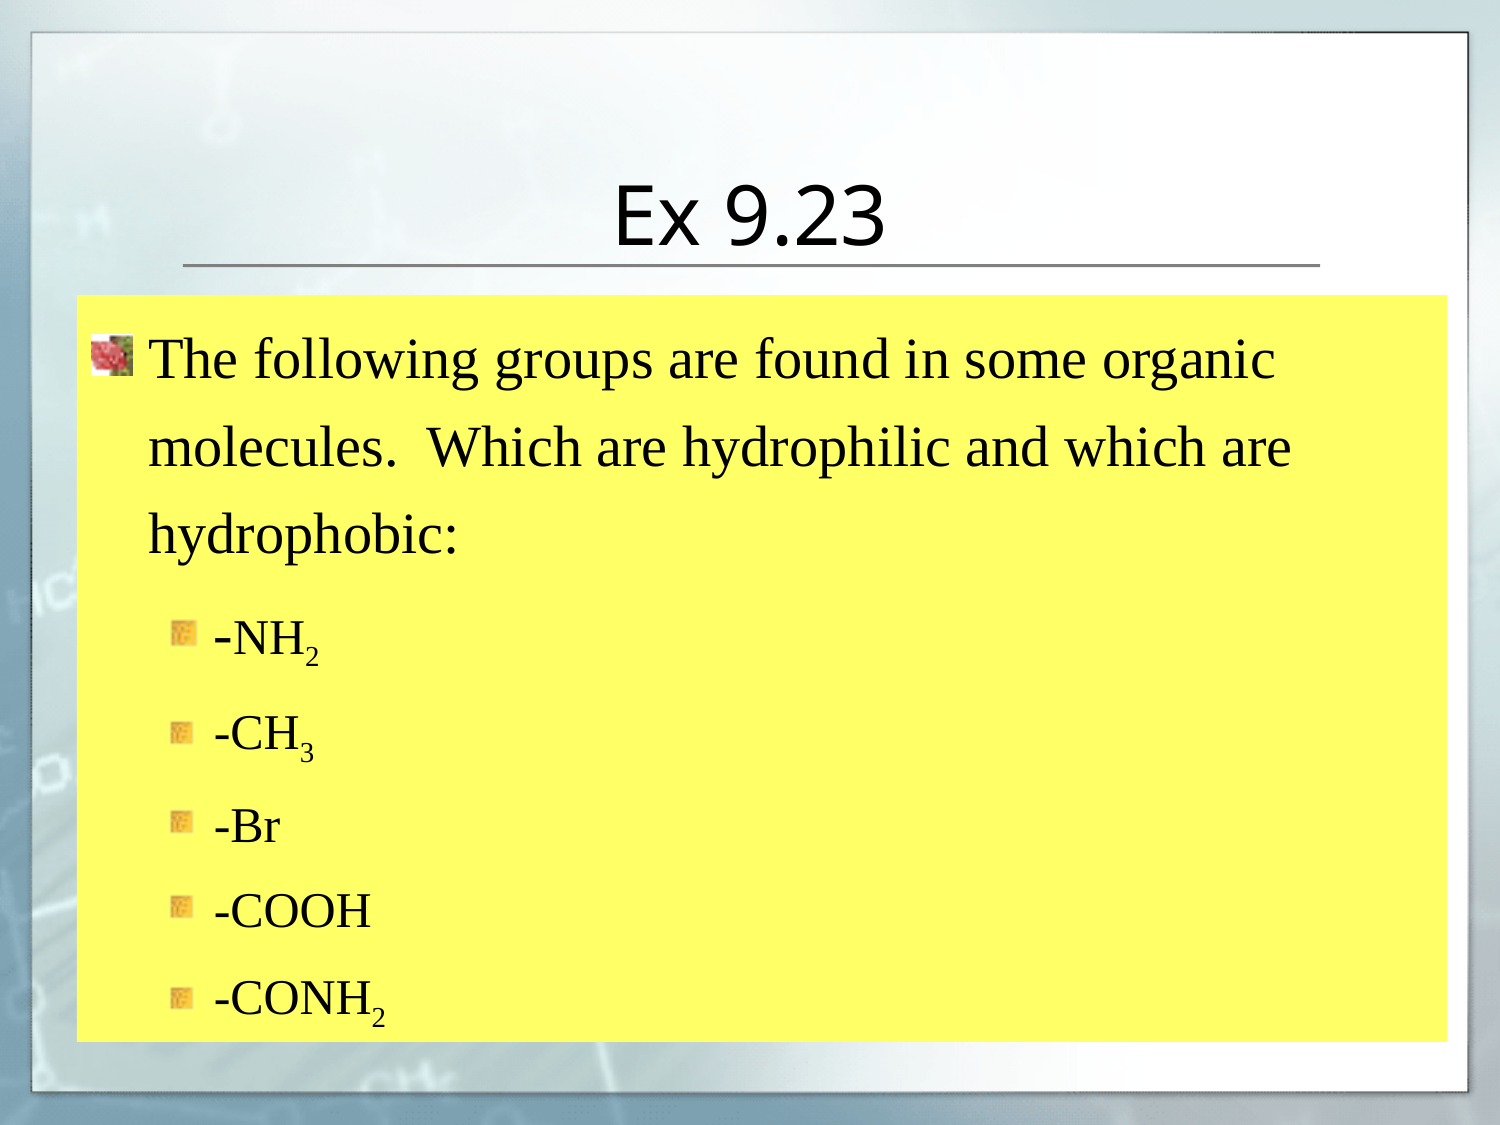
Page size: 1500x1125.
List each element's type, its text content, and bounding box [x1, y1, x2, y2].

picture [0, 0, 1500, 137]
title Ex 9.23 [0, 137, 1500, 288]
picture [0, 288, 1500, 1125]
list The following groups are found in some organic molecules. Which are hydrophilic and which are hydrophobic: -NH2 -CH3 -Br -COOH -CONH2 [76, 294, 1448, 1043]
